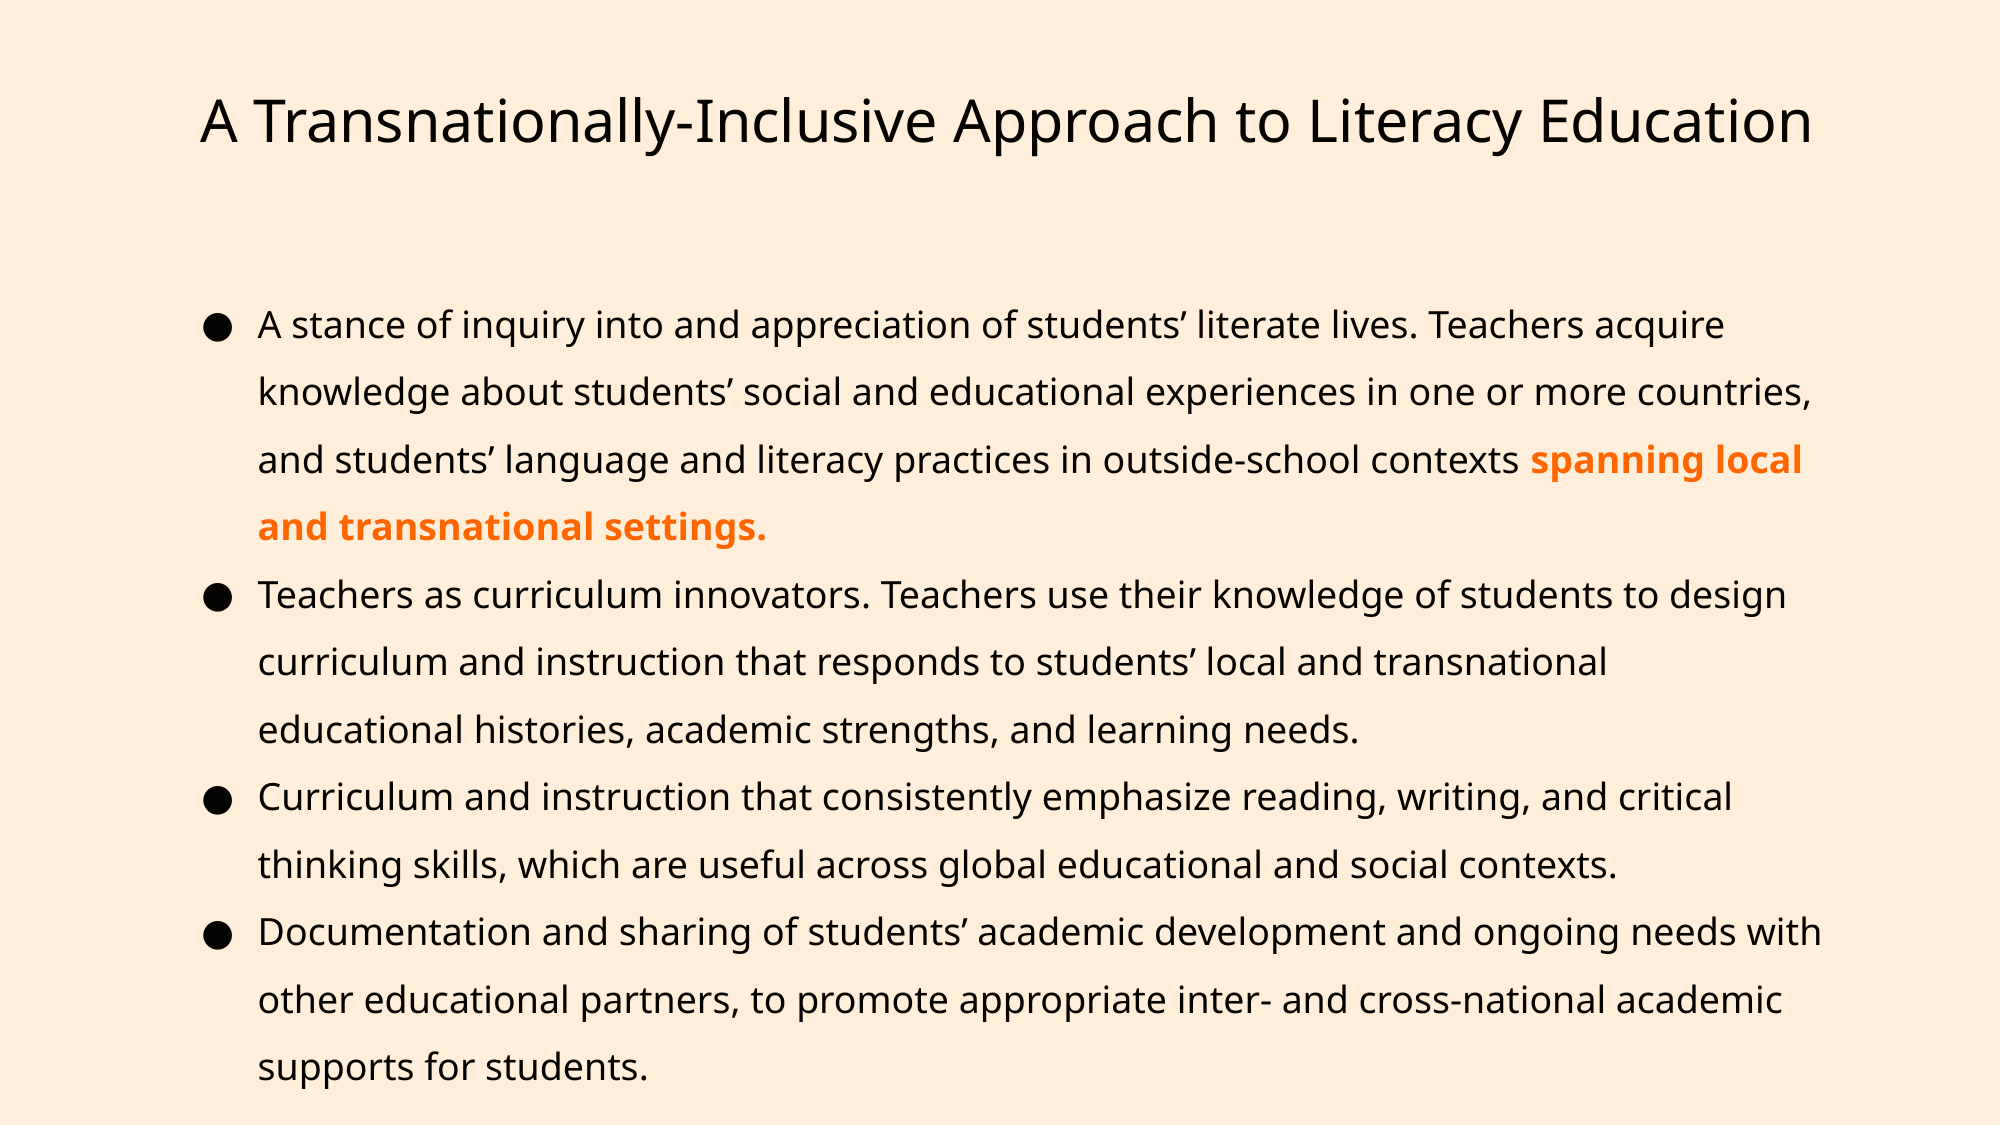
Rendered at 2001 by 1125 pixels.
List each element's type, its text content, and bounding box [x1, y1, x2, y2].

list A stance of inquiry into and appreciation of students’ literate lives. Teachers acquire knowledge about students’ social and educational experiences in one or more countries, and students’ language and literacy practices in outside-school contexts spanning local and transnational settings. Teachers as curriculum innovators. Teachers use their knowledge of students to design curriculum and instruction that responds to students’ local and transnational educational histories, academic strengths, and learning needs. Curriculum and instruction that consistently emphasize reading, writing, and critical thinking skills, which are useful across global educational and social contexts. Documentation and sharing of students’ academic development and ongoing needs with other educational partners, to promote appropriate inter- and cross-national academic supports for students. [167, 270, 1841, 1125]
title A Transnationally-Inclusive Approach to Literacy Education 2 [185, 51, 1841, 269]
